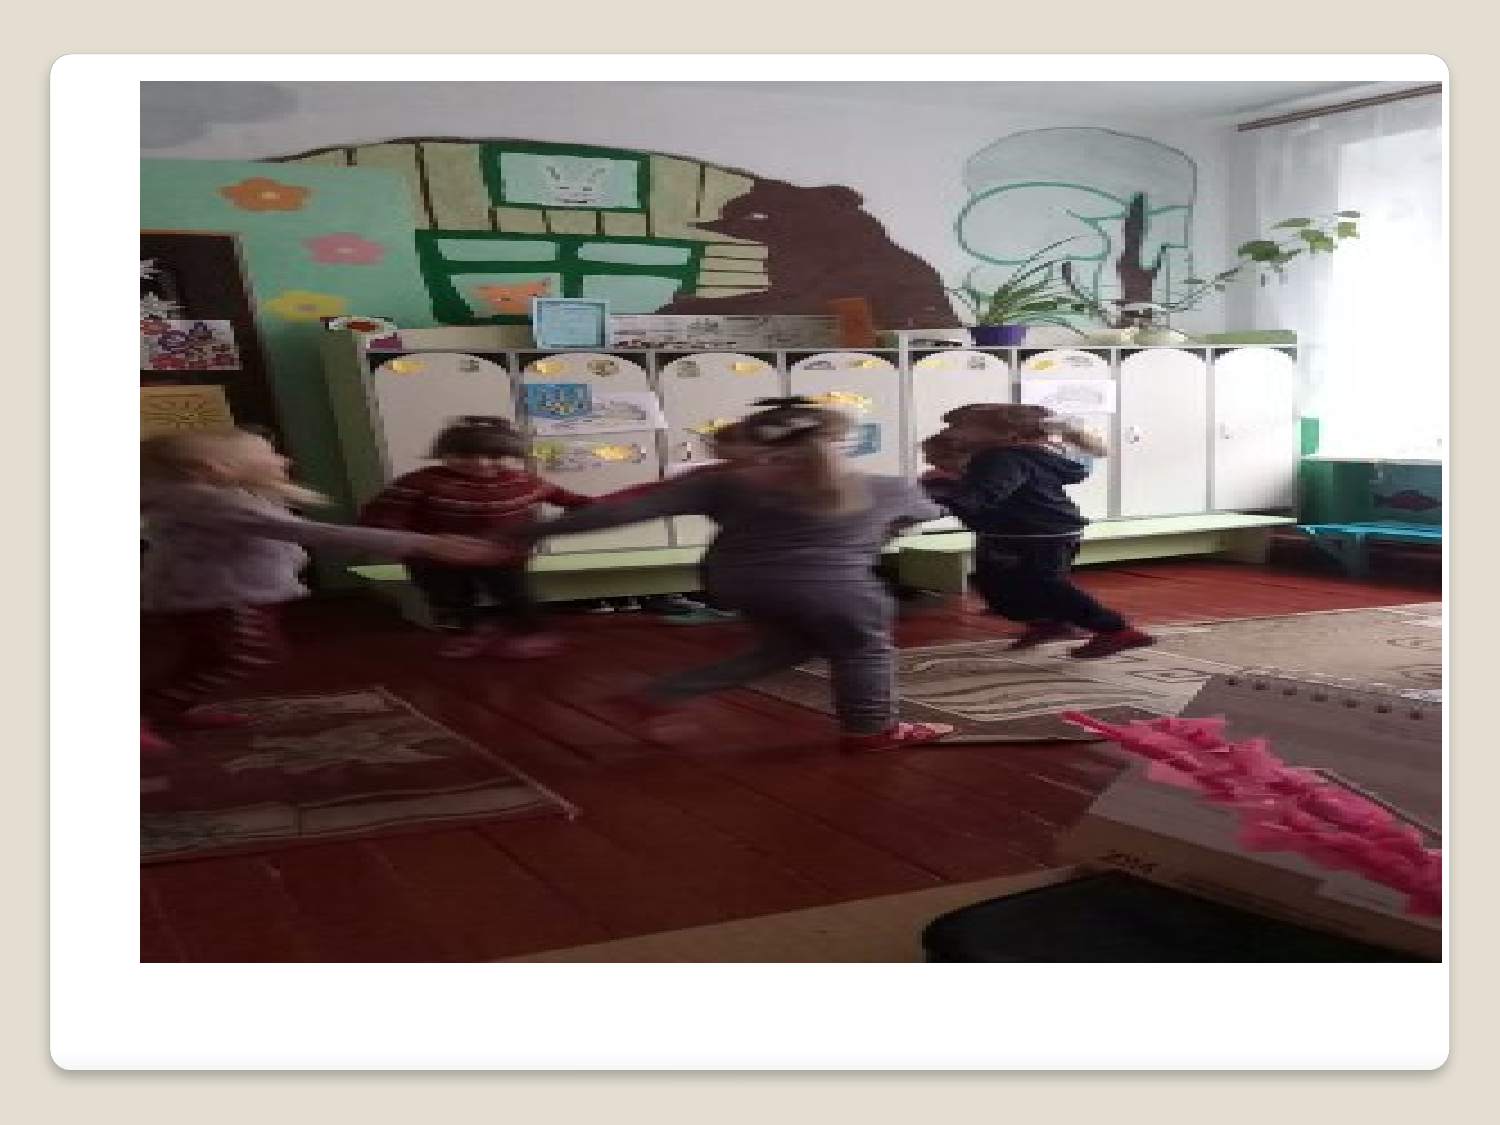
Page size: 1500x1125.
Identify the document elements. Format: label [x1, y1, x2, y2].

picture [140, 81, 1442, 963]
